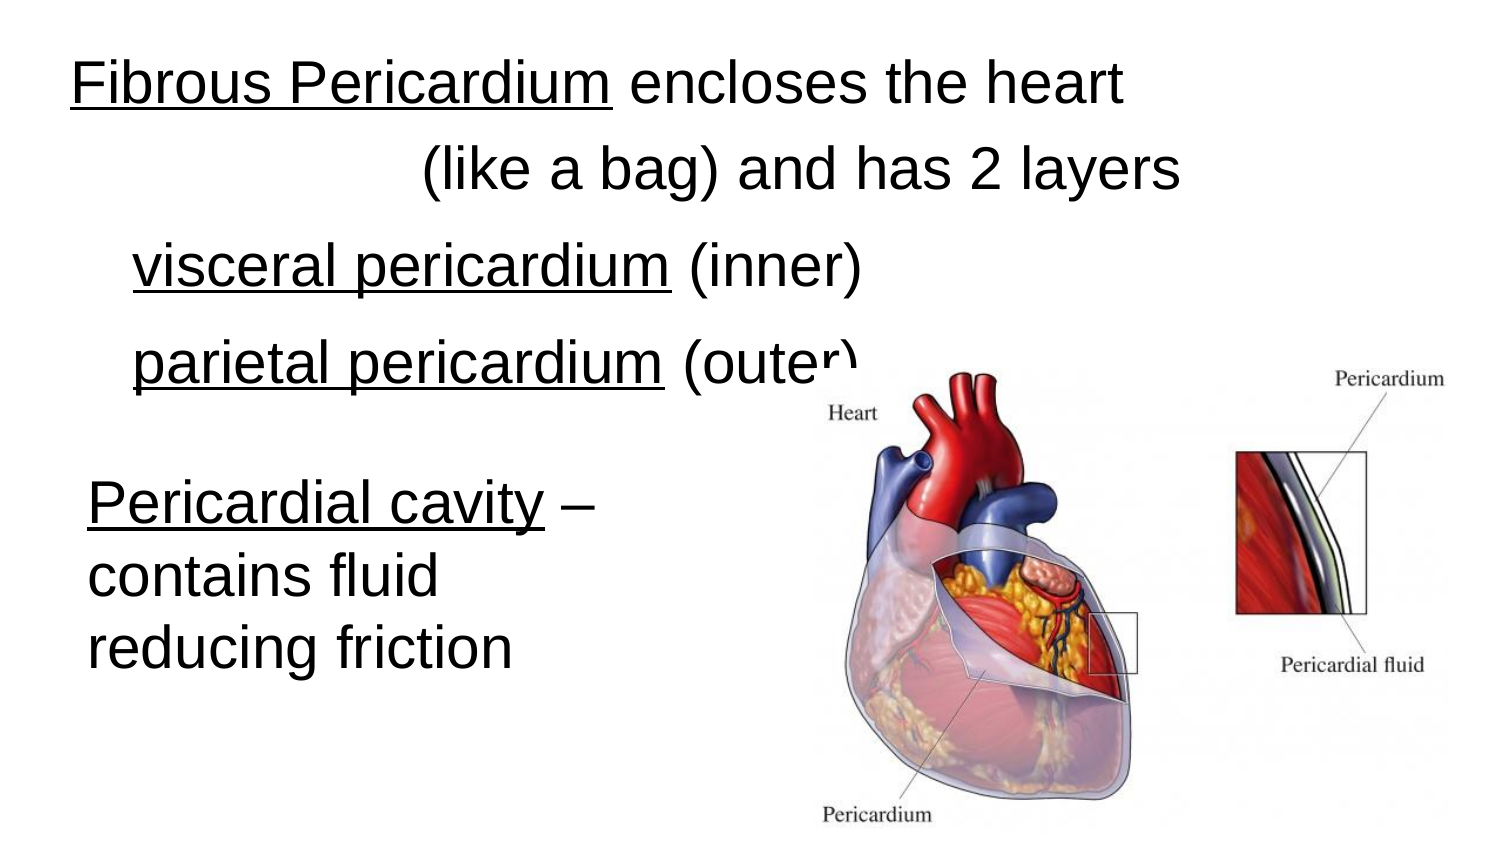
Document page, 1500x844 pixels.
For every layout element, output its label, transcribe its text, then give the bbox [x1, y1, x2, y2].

picture [814, 368, 1448, 834]
text_box Fibrous Pericardium encloses the heart (like a bag) and has 2 layers visceral pericardium (inner) parietal pericardium (outer) [65, 24, 1487, 369]
text_box Pericardial cavity – contains fluid reducing friction [74, 424, 611, 720]
